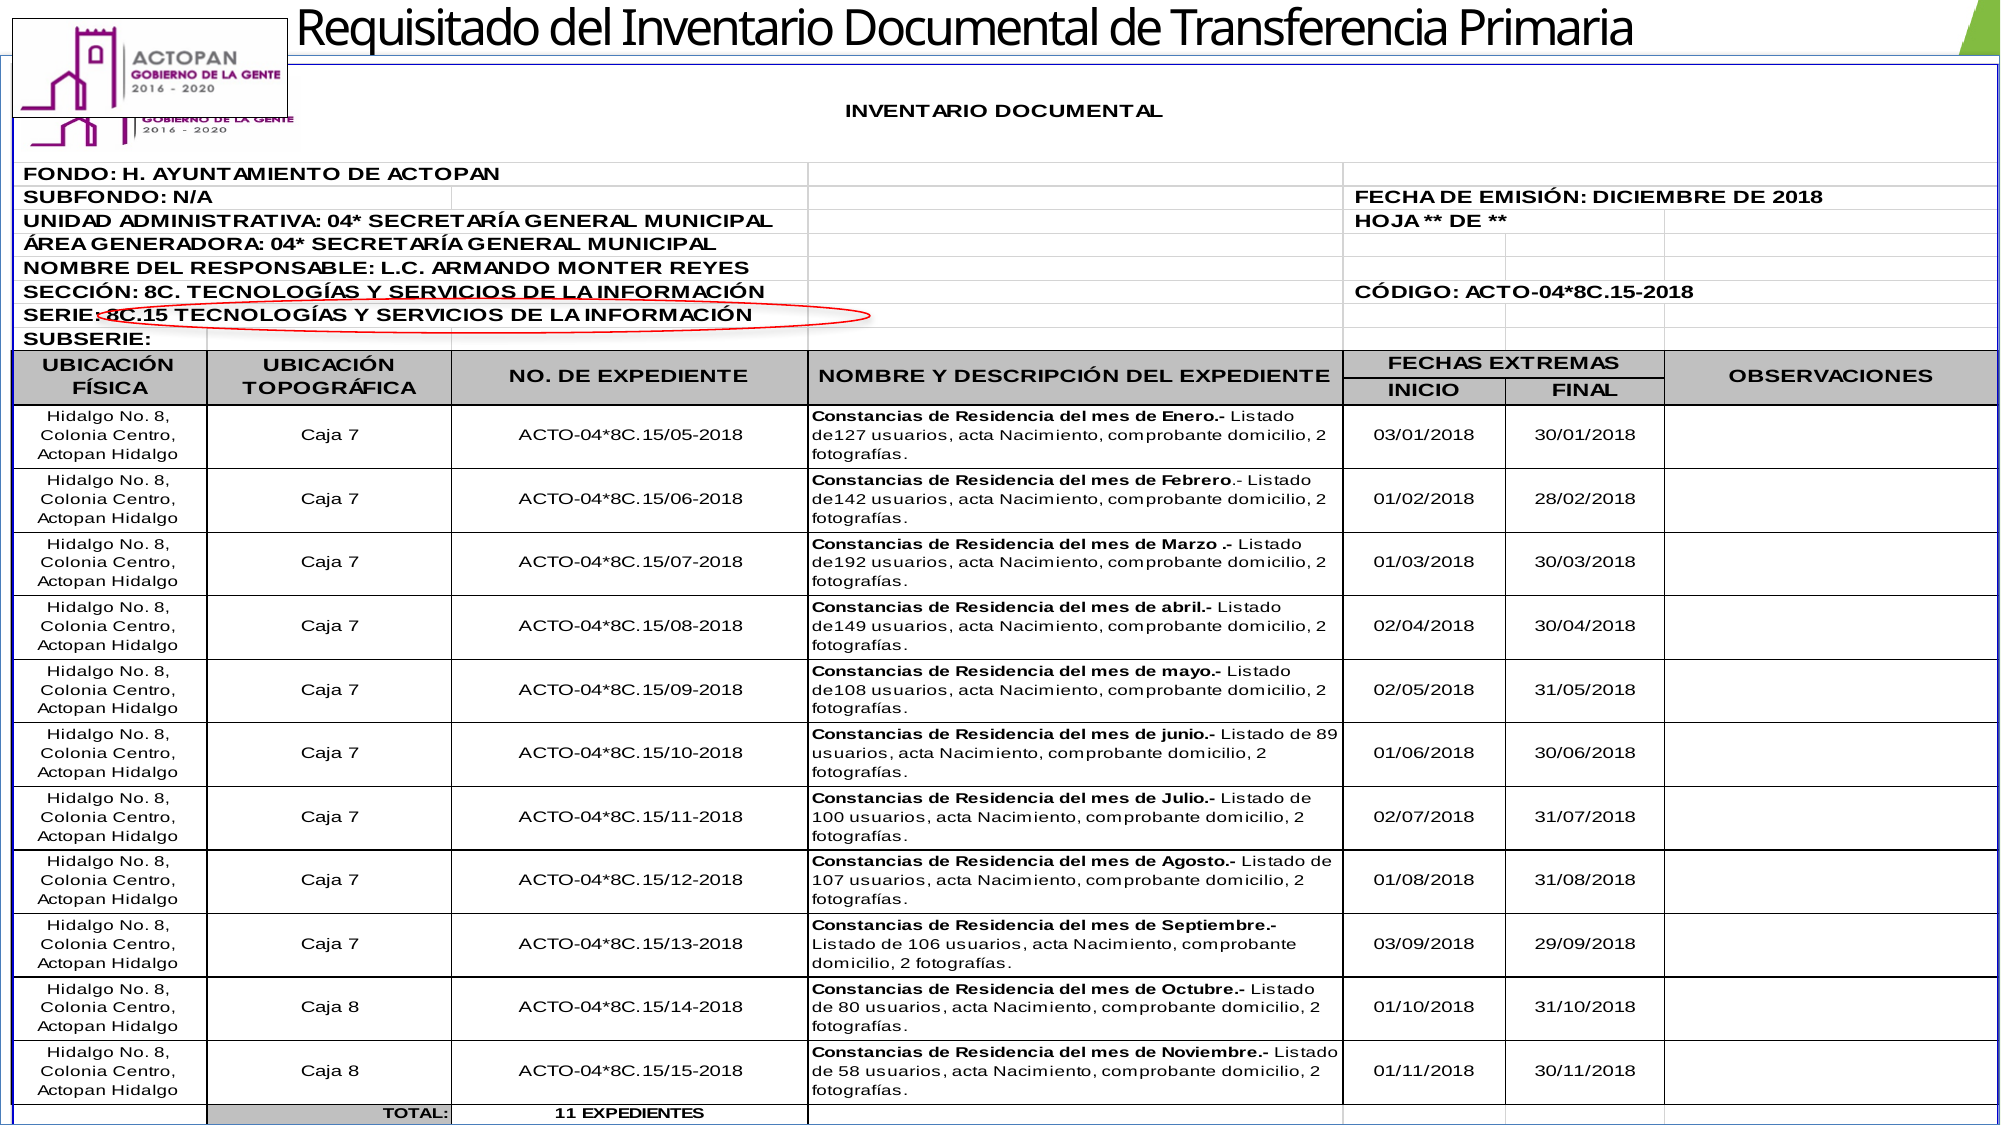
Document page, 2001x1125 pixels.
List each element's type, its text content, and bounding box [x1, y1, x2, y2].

text_box [288, 55, 2000, 62]
picture [13, 19, 287, 117]
text_box [0, 55, 12, 1125]
text_box Requisitado del Inventario Documental de Transferencia Primaria [262, 9, 1669, 52]
picture [0, 0, 2001, 1125]
